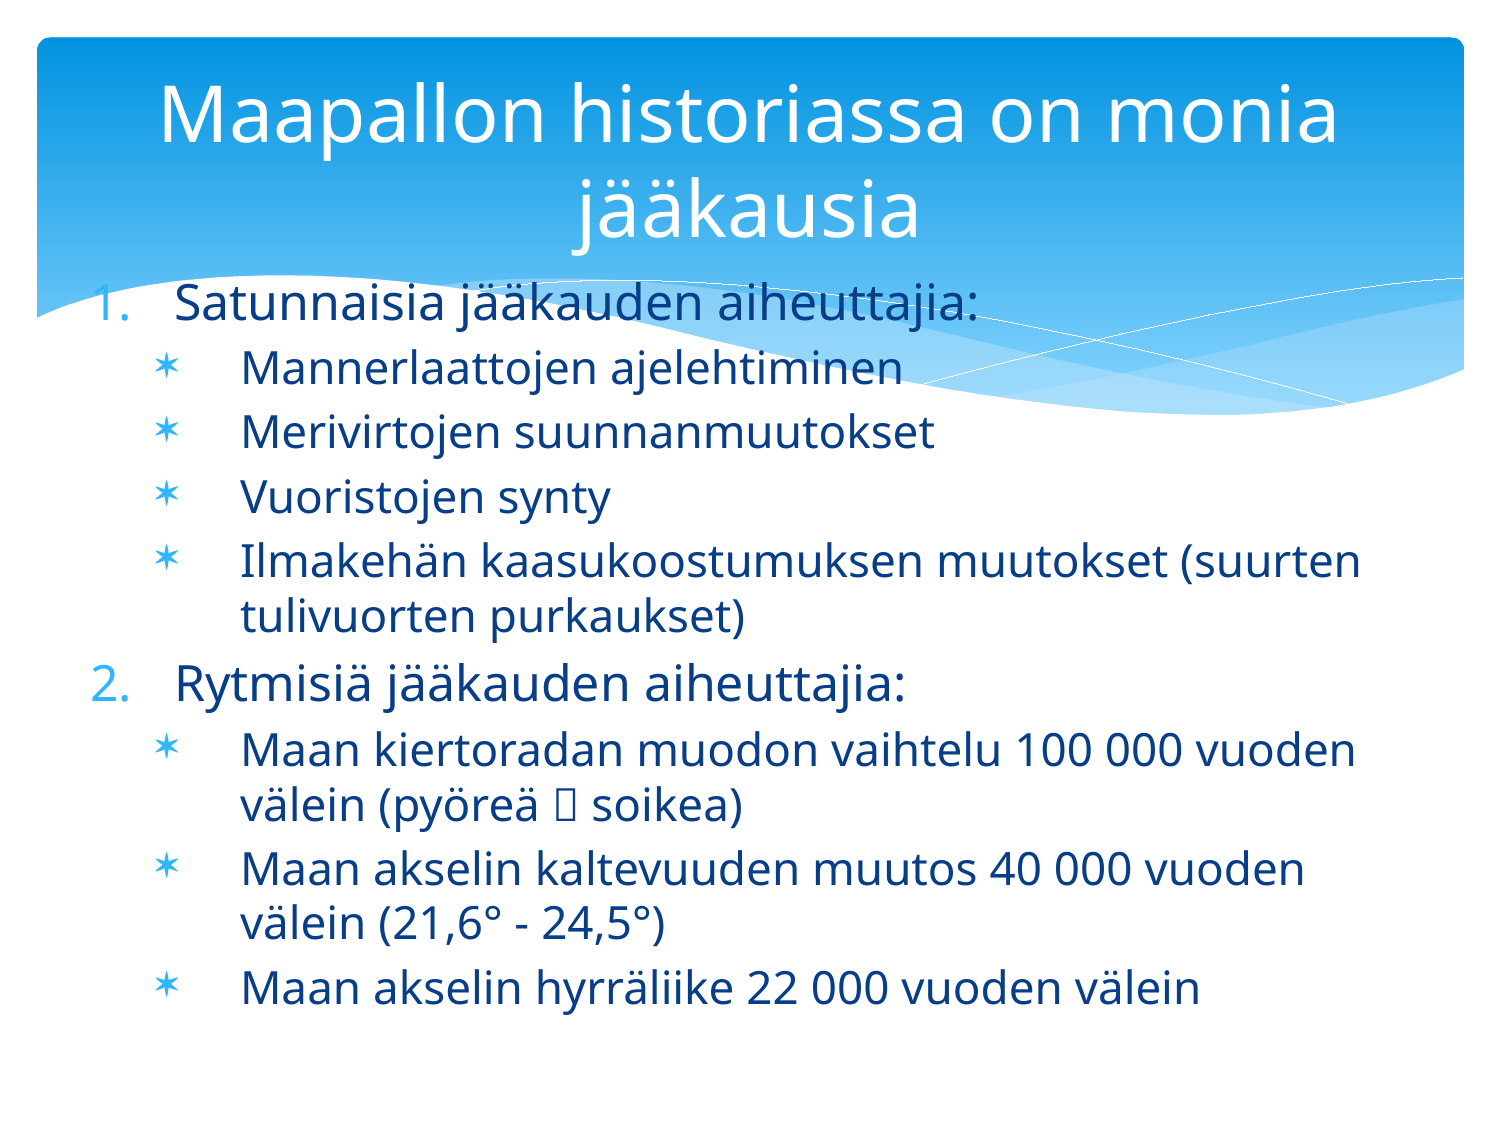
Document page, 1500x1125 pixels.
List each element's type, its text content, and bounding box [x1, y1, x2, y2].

list Satunnaisia jääkauden aiheuttajia: Mannerlaattojen ajelehtiminen Merivirtojen suunnanmuutokset Vuoristojen synty Ilmakehän kaasukoostumuksen muutokset (suurten tulivuorten purkaukset) Rytmisiä jääkauden aiheuttajia: Maan kiertoradan muodon vaihtelu 100 000 vuoden välein (pyöreä  soikea) Maan akselin kaltevuuden muutos 40 000 vuoden välein (21,6° - 24,5°) Maan akselin hyrräliike 22 000 vuoden välein [75, 262, 1425, 1047]
title Maapallon historiassa on monia jääkausia [75, 55, 1425, 261]
